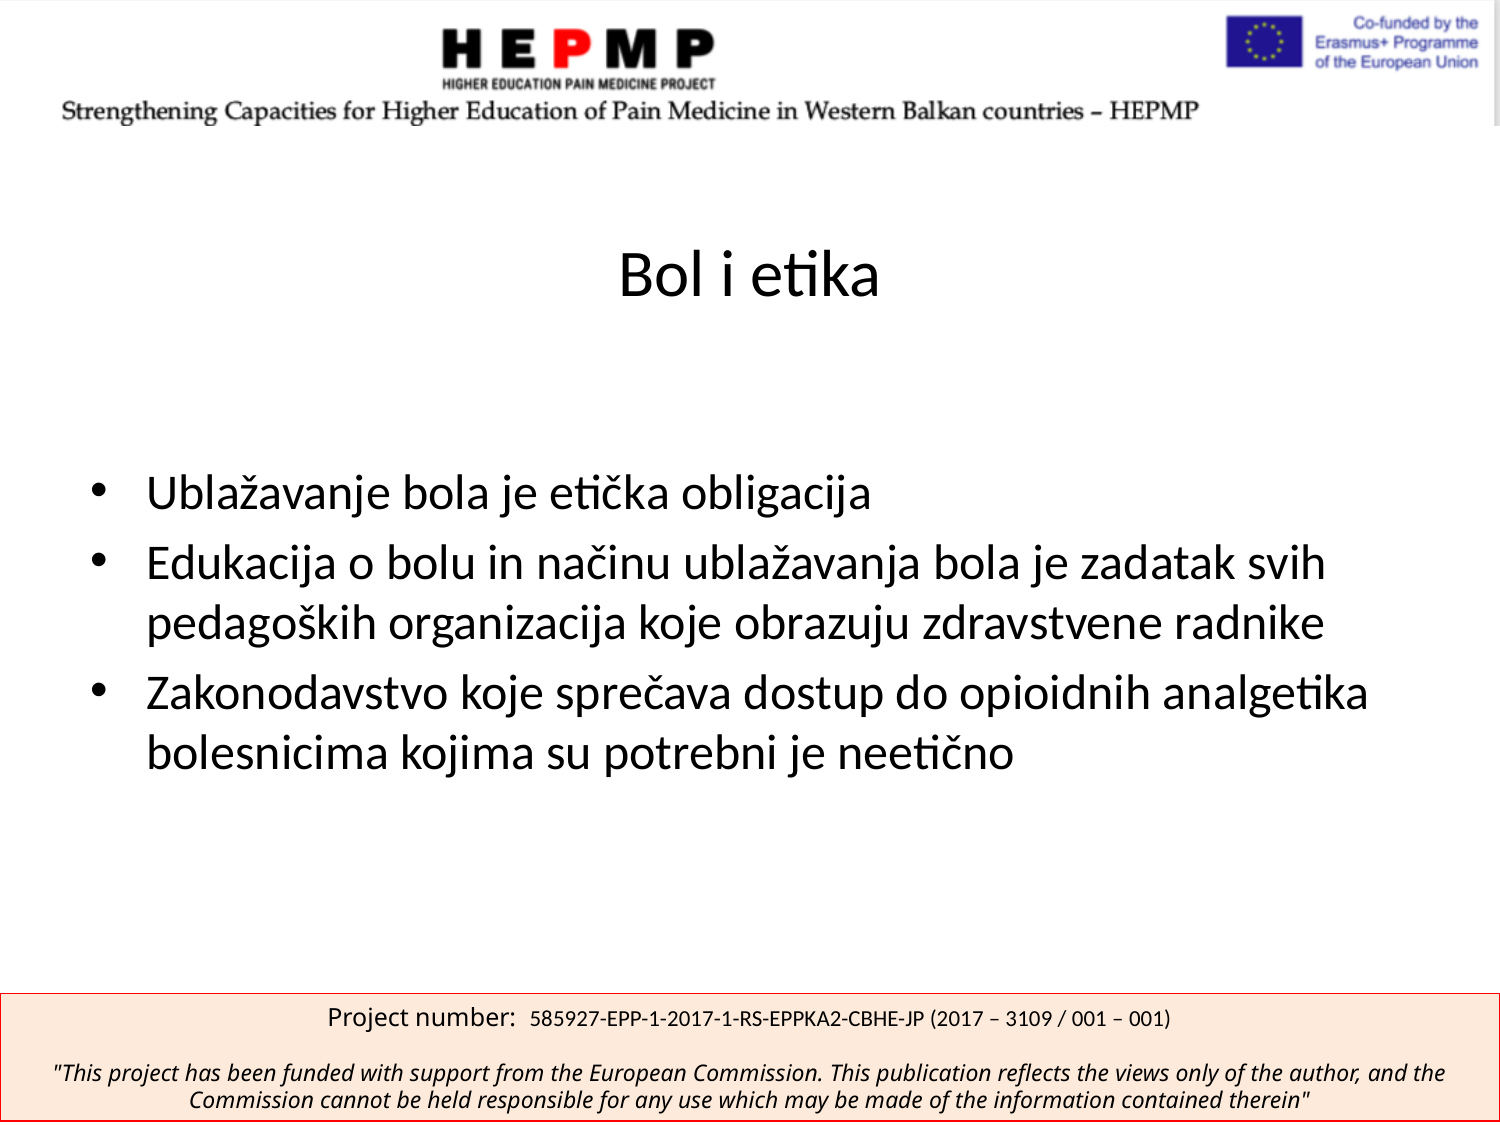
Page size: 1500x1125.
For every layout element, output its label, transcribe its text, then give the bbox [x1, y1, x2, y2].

list Ublažavanje bola je etička obligacija Edukacija o bolu in načinu ublažavanja bola je zadatak svih pedagoških organizacija koje obrazuju zdravstvene radnike Zakonodavstvo koje sprečava dostup do opioidnih analgetika bolesnicima kojima su potrebni je neetično [75, 452, 1425, 1090]
title Bol i etika [75, 175, 1425, 364]
picture [0, 0, 1500, 126]
